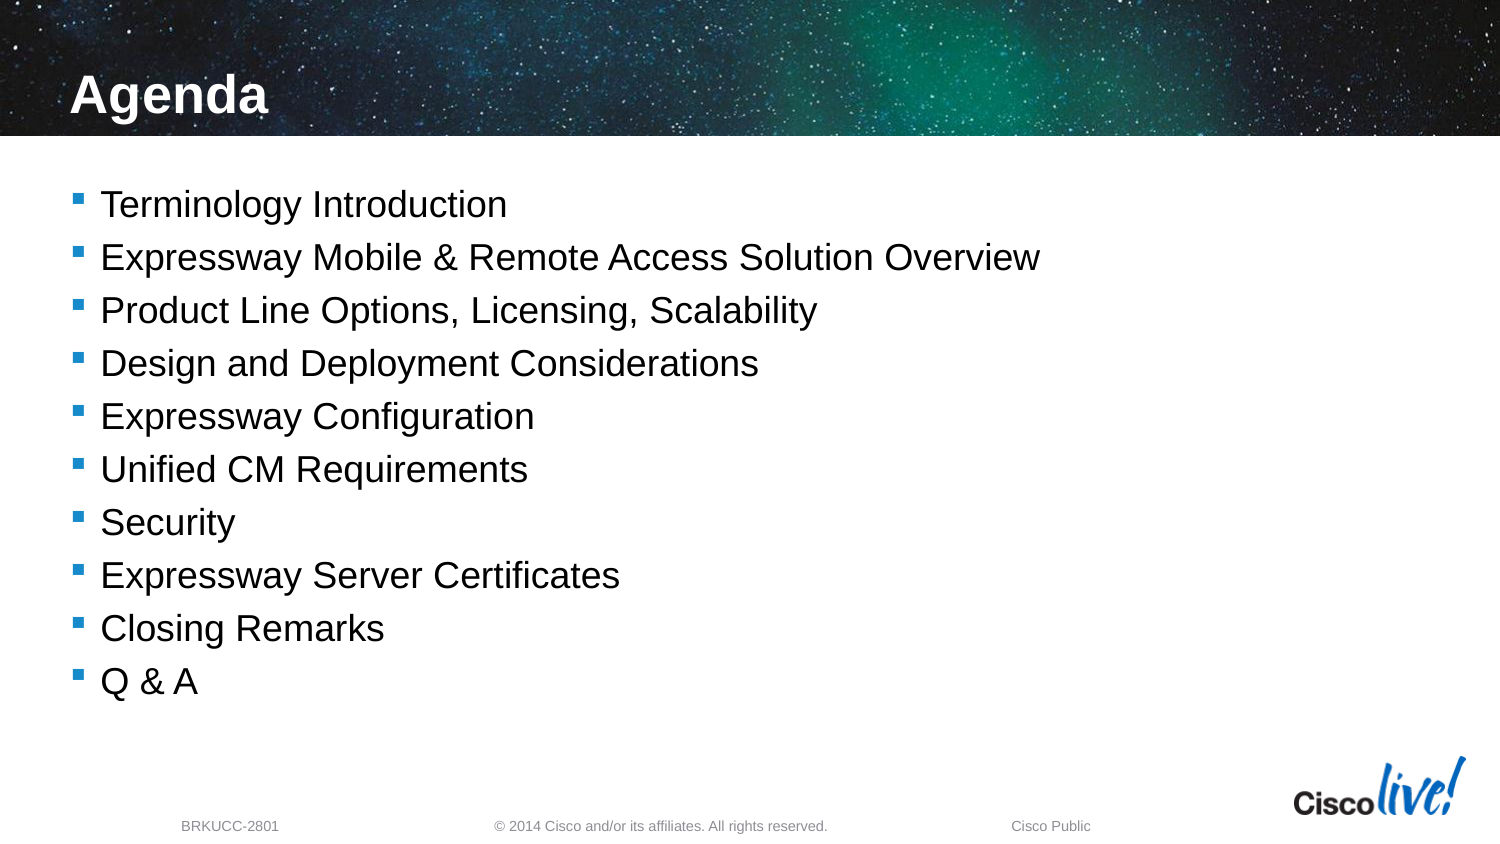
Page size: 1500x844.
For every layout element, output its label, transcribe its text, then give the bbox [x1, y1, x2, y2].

list Terminology Introduction Expressway Mobile & Remote Access Solution Overview Product Line Options, Licensing, Scalability Design and Deployment Considerations Expressway Configuration Unified CM Requirements Security Expressway Server Certificates Closing Remarks Q & A [54, 177, 1434, 788]
title Agenda [54, 6, 1435, 133]
picture [1294, 756, 1466, 815]
picture [0, 0, 1500, 136]
